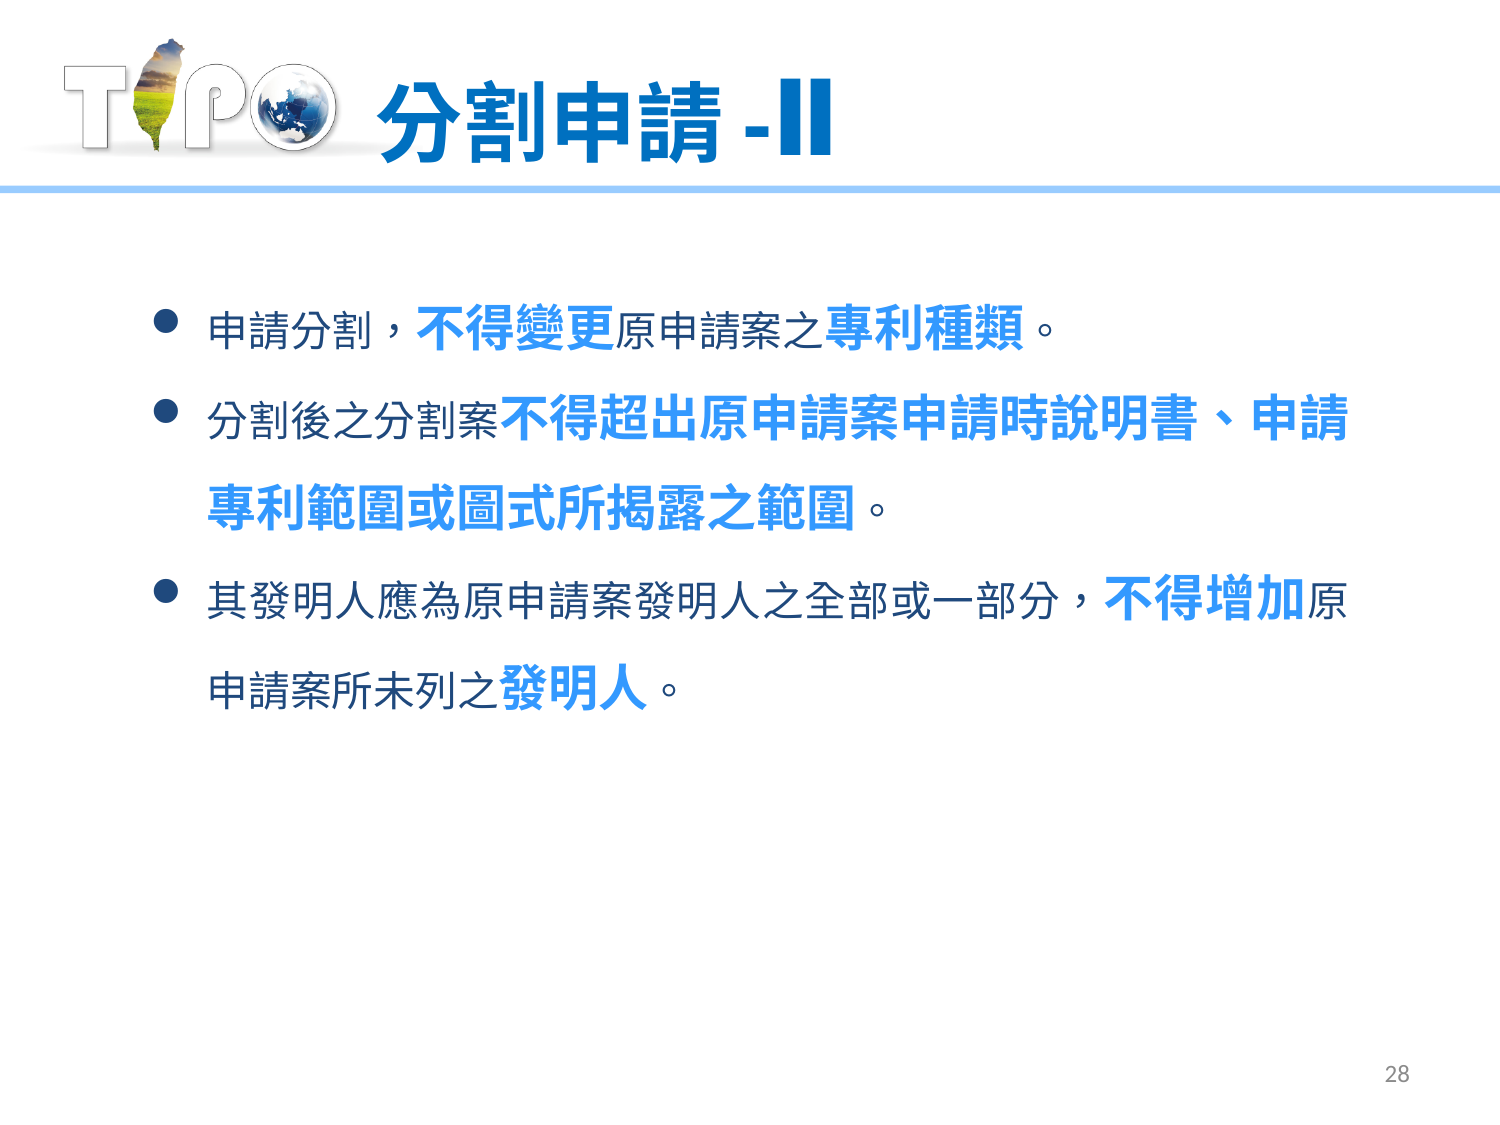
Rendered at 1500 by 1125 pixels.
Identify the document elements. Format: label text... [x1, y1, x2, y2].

slide_number 28 [1074, 1042, 1425, 1103]
picture [3, 28, 423, 170]
text_box 申請分割，不得變更原申請案之專利種類。 分割後之分割案不得超出原申請案申請時說明書、申請專利範圍或圖式所揭露之範圍。 其發明人應為原申請案發明人之全部或一部分，不得增加原申請案所未列之發明人。 [135, 259, 1365, 725]
title 分割申請-Ⅱ [360, 42, 1447, 185]
